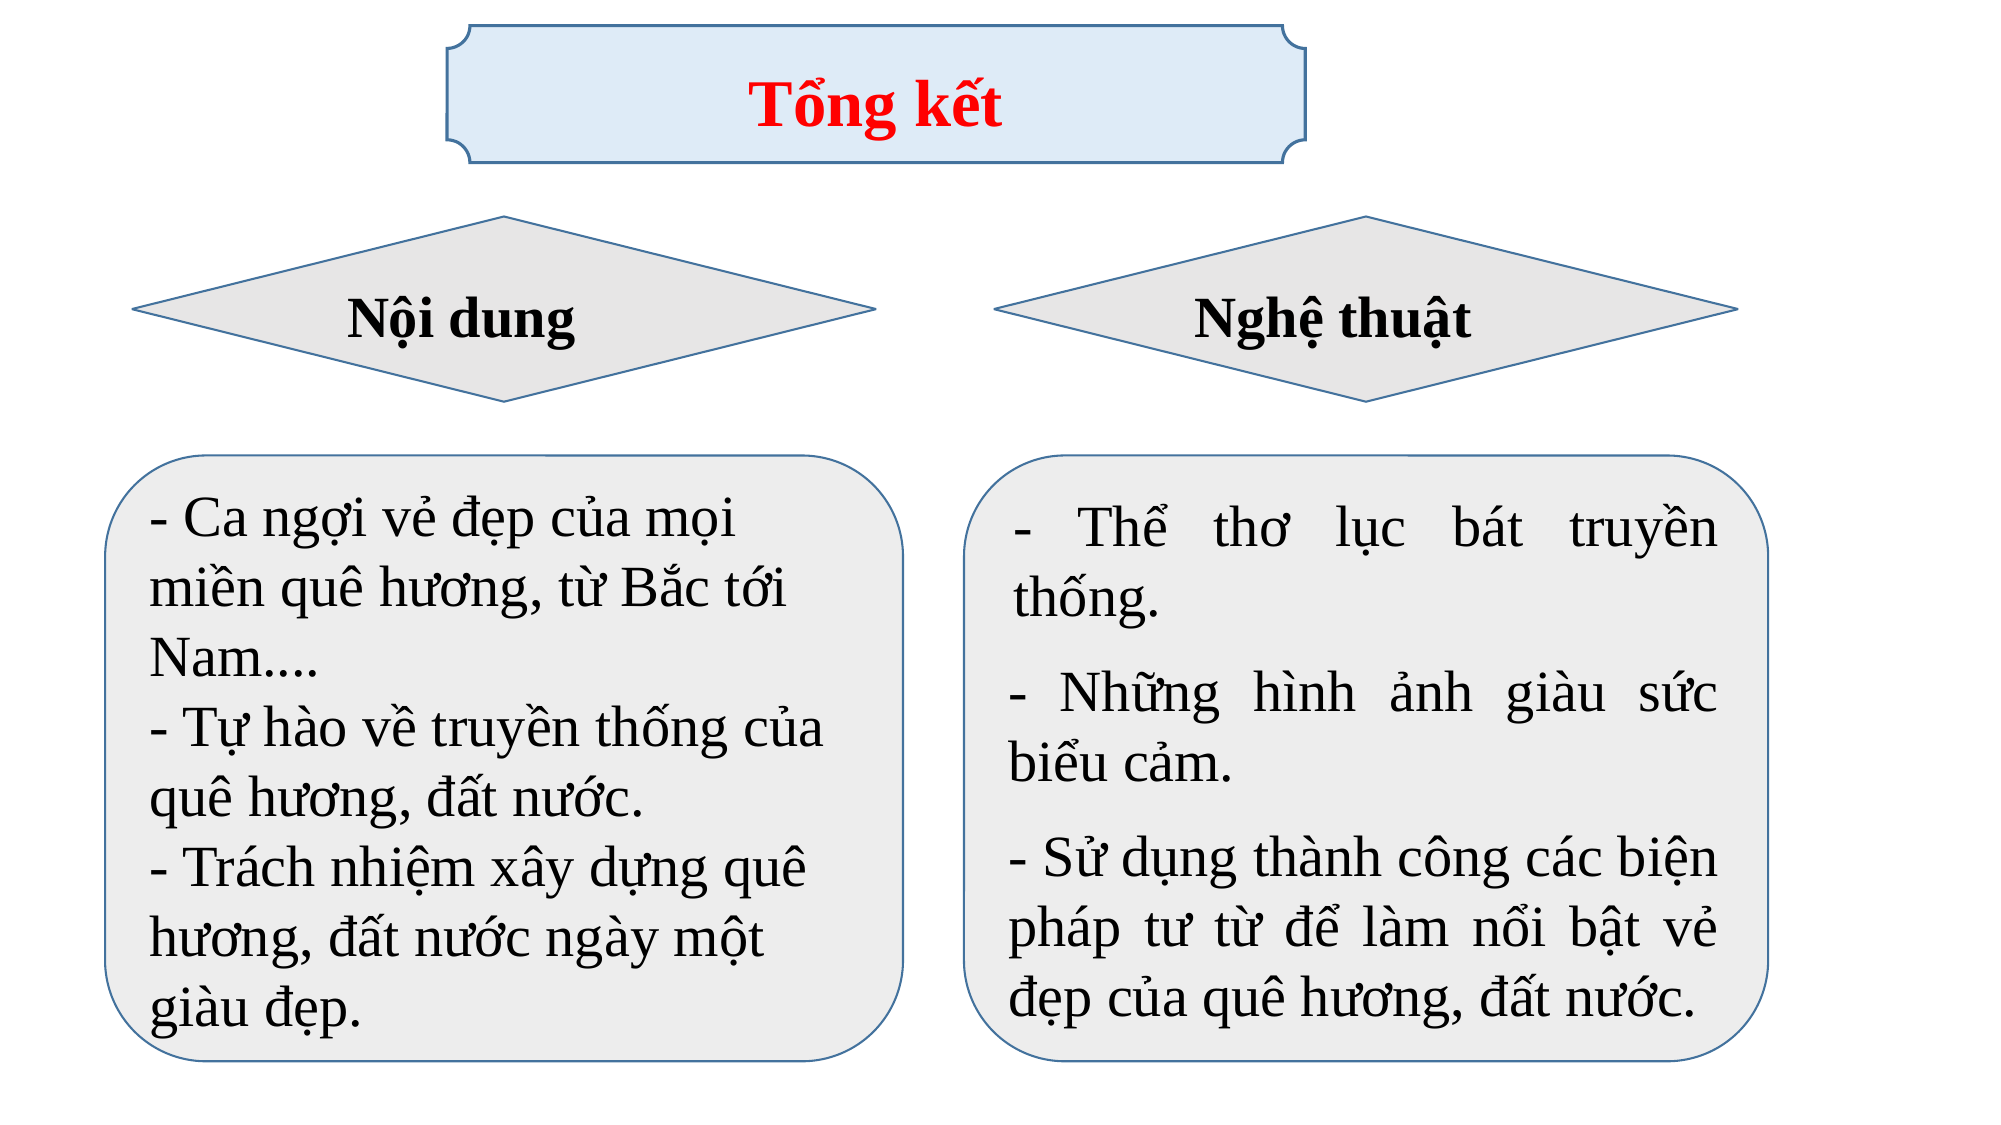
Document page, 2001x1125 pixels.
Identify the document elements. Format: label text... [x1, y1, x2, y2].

text_box Nghệ thuật [993, 215, 1739, 403]
text_box - Thể thơ lục bát truyền thống. - Những hình ảnh giàu sức biểu cảm. - Sử dụng thành công các biện pháp tư từ để làm nổi bật vẻ đẹp của quê hương, đất nước. [962, 454, 1770, 1063]
text_box Tổng kết [446, 24, 1307, 164]
text_box Nội dung [131, 215, 877, 403]
text_box - Ca ngợi vẻ đẹp của mọi miền quê hương, từ Bắc tới Nam.... - Tự hào về truyền thống của quê hương, đất nước. - Trách nhiệm xây dựng quê hương, đất nước ngày một giàu đẹp. [104, 454, 905, 1063]
